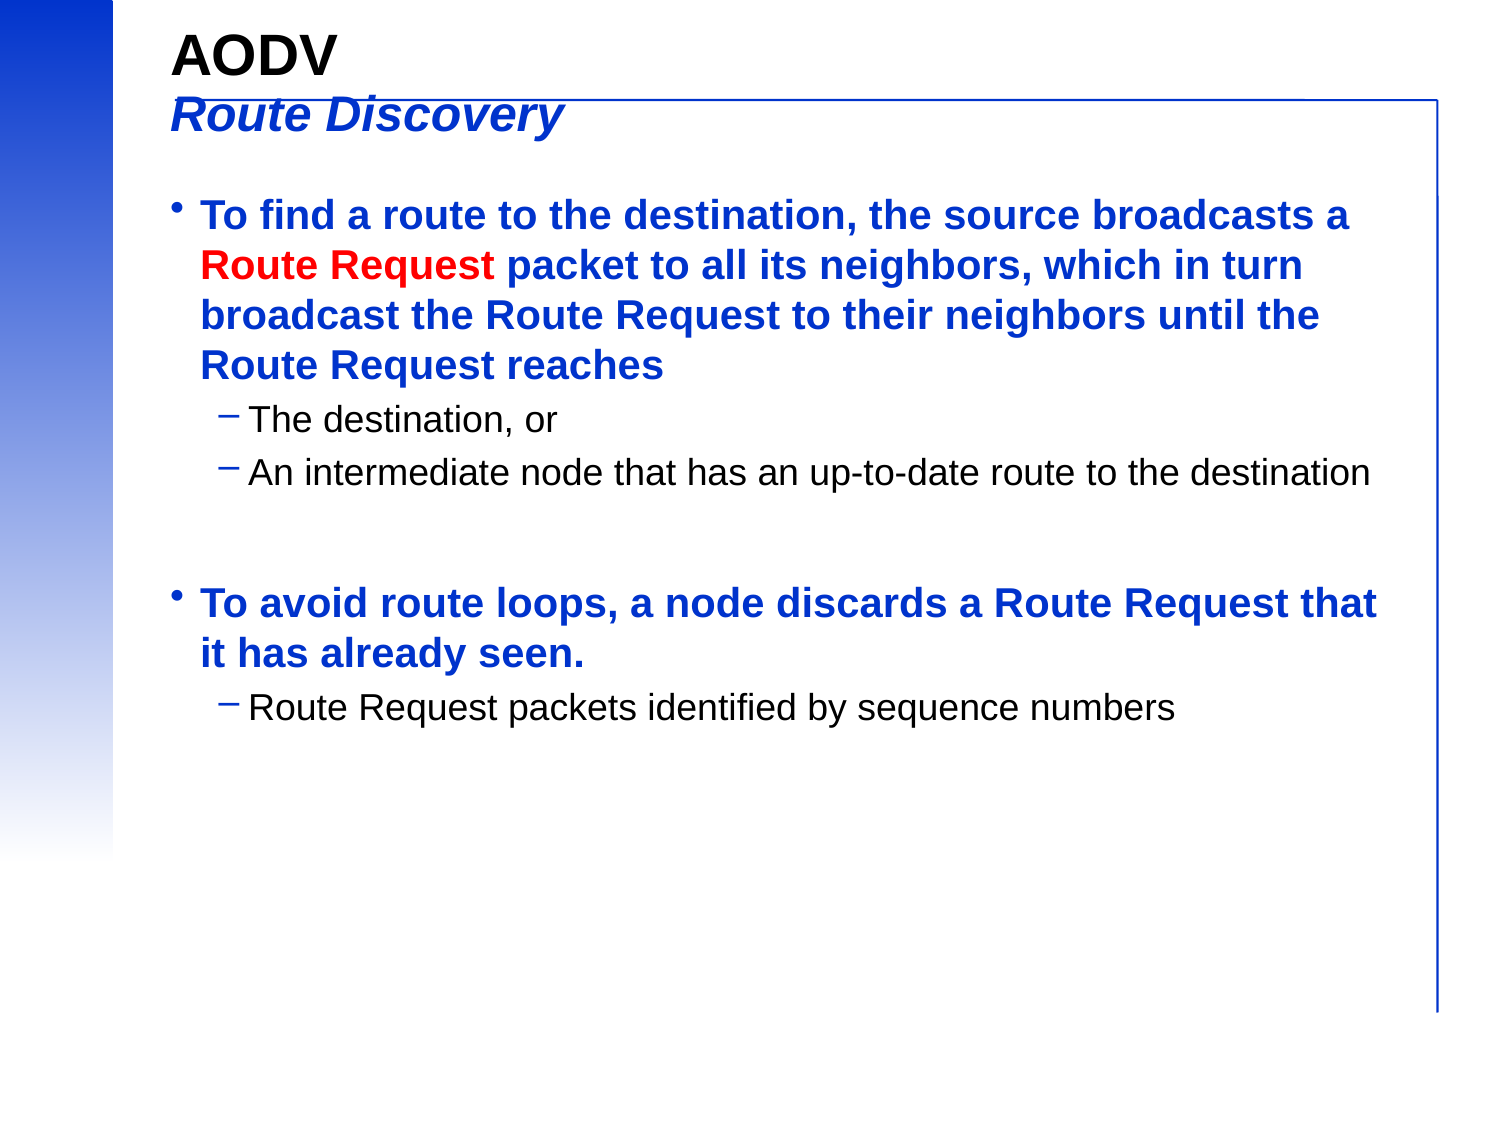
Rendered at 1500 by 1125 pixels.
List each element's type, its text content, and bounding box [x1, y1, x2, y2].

list To find a route to the destination, the source broadcasts a Route Request packet to all its neighbors, which in turn broadcast the Route Request to their neighbors until the Route Request reaches The destination, or An intermediate node that has an up-to-date route to the destination To avoid route loops, a node discards a Route Request that it has already seen. Route Request packets identified by sequence numbers [169, 187, 1387, 887]
title AODV Route Discovery [169, 24, 1451, 101]
